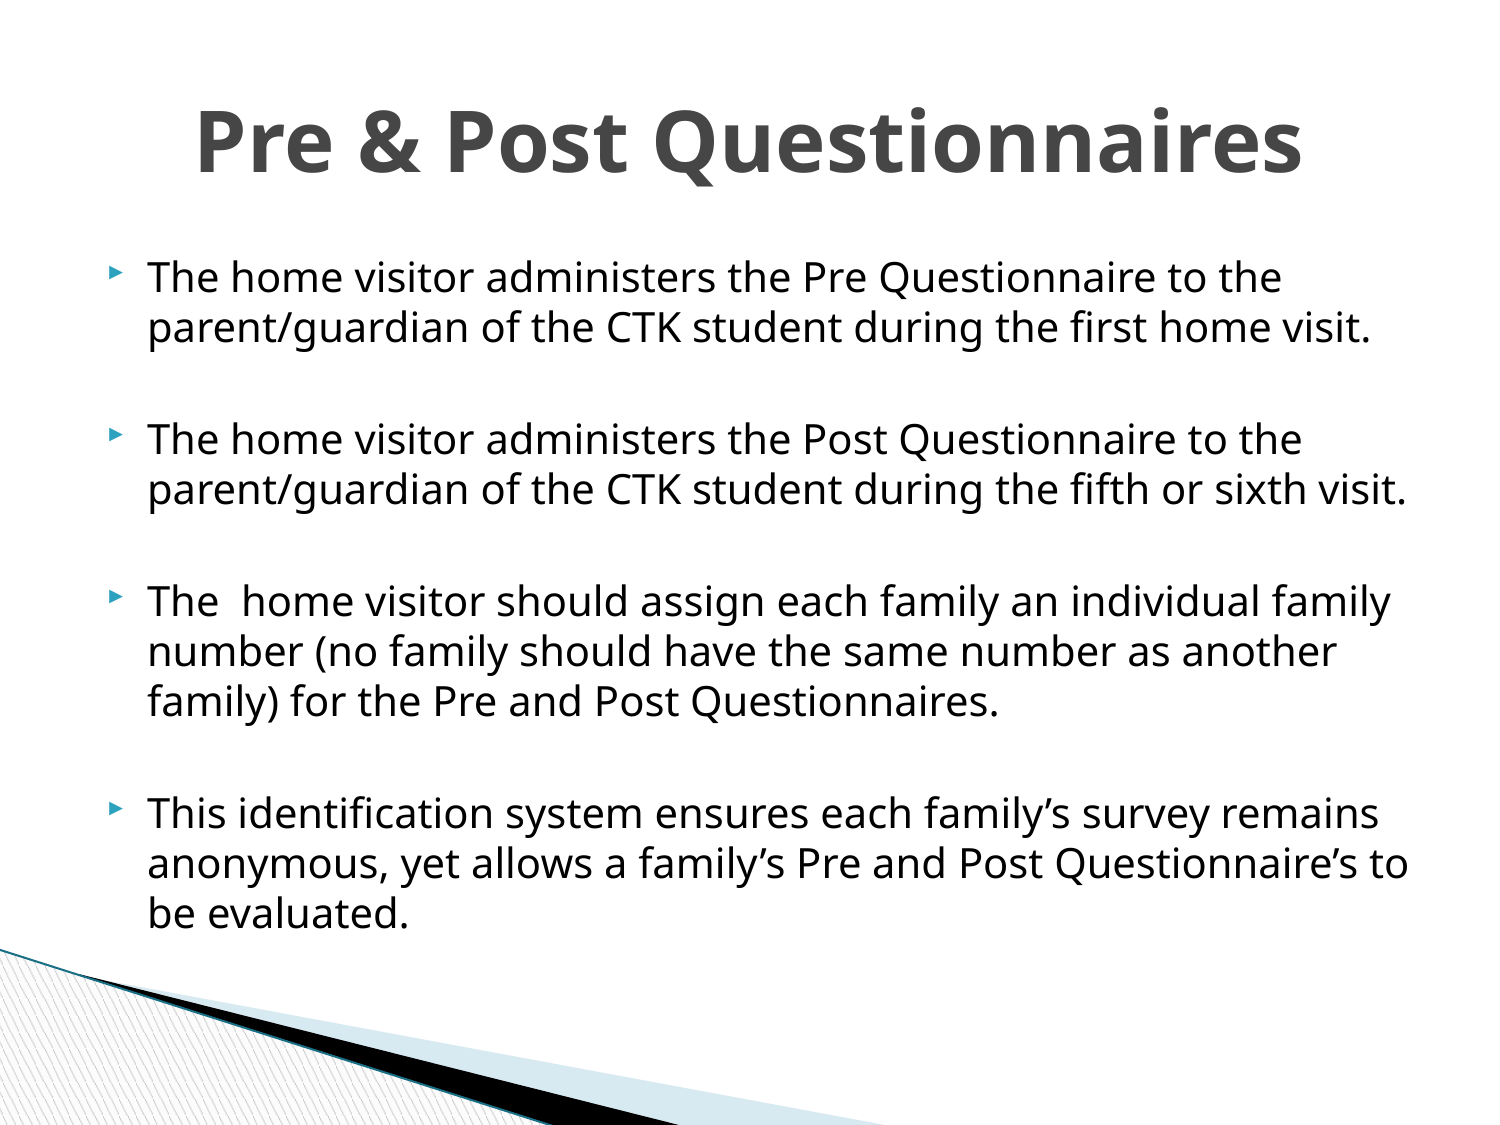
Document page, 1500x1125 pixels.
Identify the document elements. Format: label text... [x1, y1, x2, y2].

title Pre & Post Questionnaires [75, 45, 1425, 233]
list The home visitor administers the Pre Questionnaire to the parent/guardian of the CTK student during the first home visit. The home visitor administers the Post Questionnaire to the parent/guardian of the CTK student during the fifth or sixth visit. The home visitor should assign each family an individual family number (no family should have the same number as another family) for the Pre and Post Questionnaires. This identification system ensures each family’s survey remains anonymous, yet allows a family’s Pre and Post Questionnaire’s to be evaluated. [75, 243, 1425, 986]
